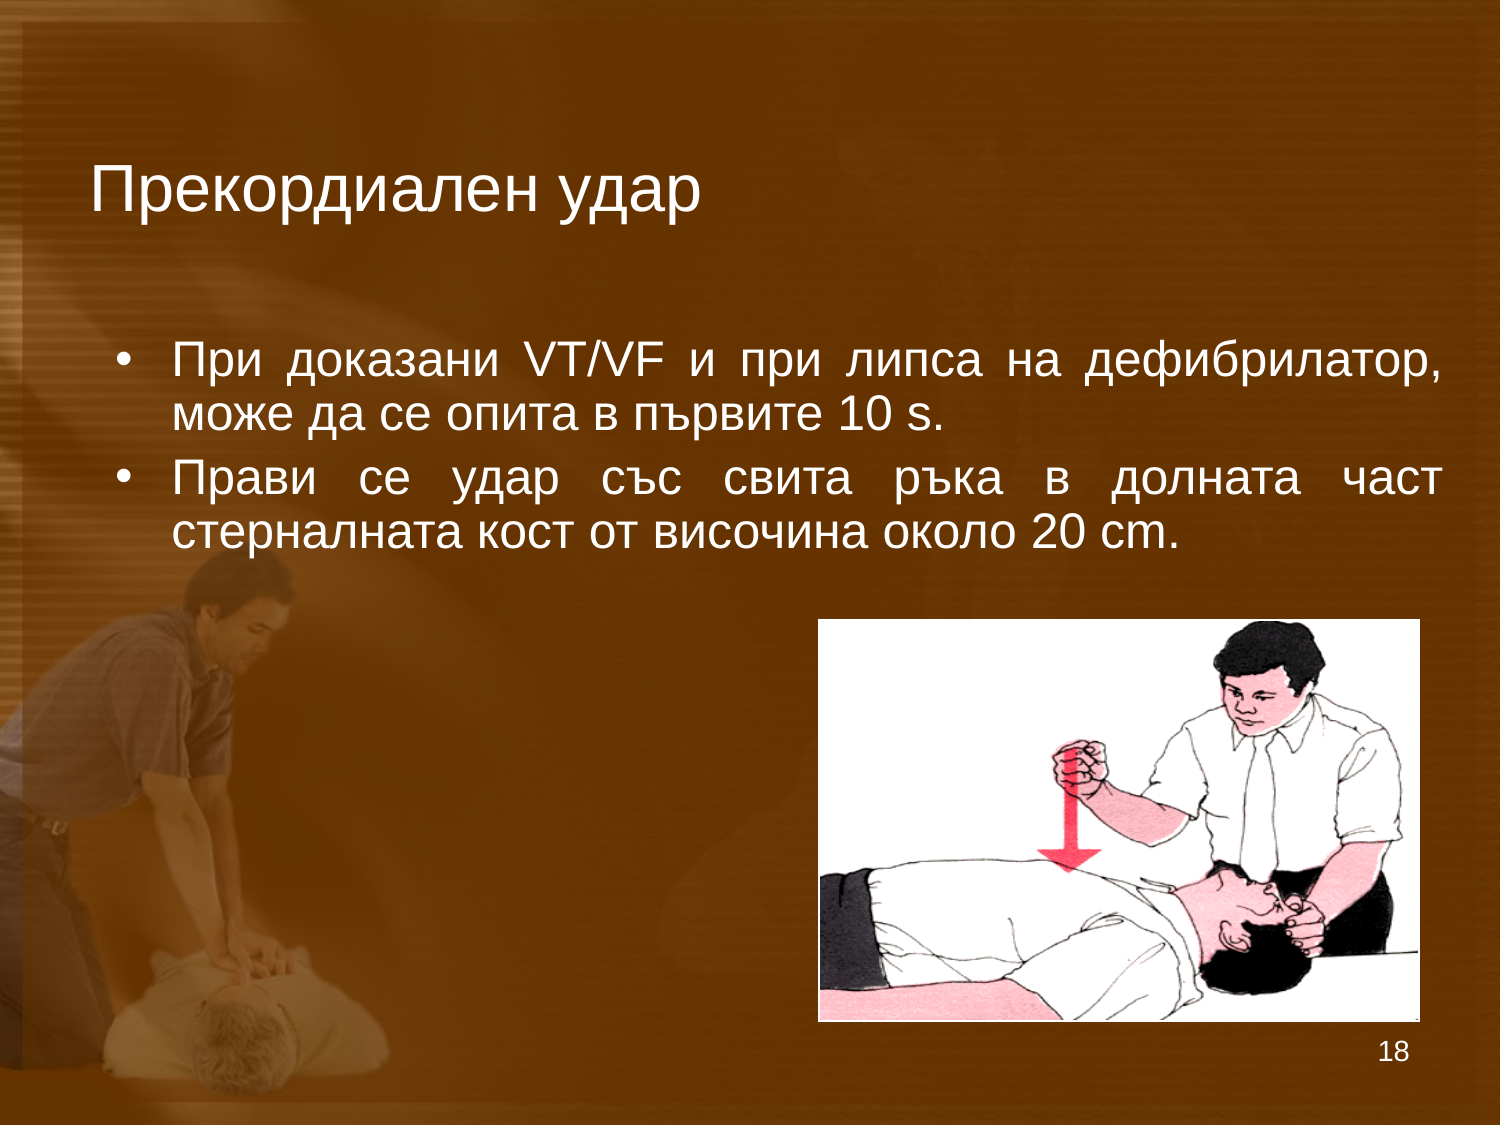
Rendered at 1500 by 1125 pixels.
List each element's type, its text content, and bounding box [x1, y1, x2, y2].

slide_number 18 [1074, 1024, 1425, 1103]
title Прекордиален удар [74, 45, 1425, 233]
picture [0, 0, 1500, 1125]
text_box При доказани VT/VF и при липса на дефибрилатор, може да се опита в първите 10 s. Прави се удар със свита ръка в долната част стерналната кост от височина около 20 cm. [100, 326, 1459, 516]
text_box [820, 620, 1419, 1021]
